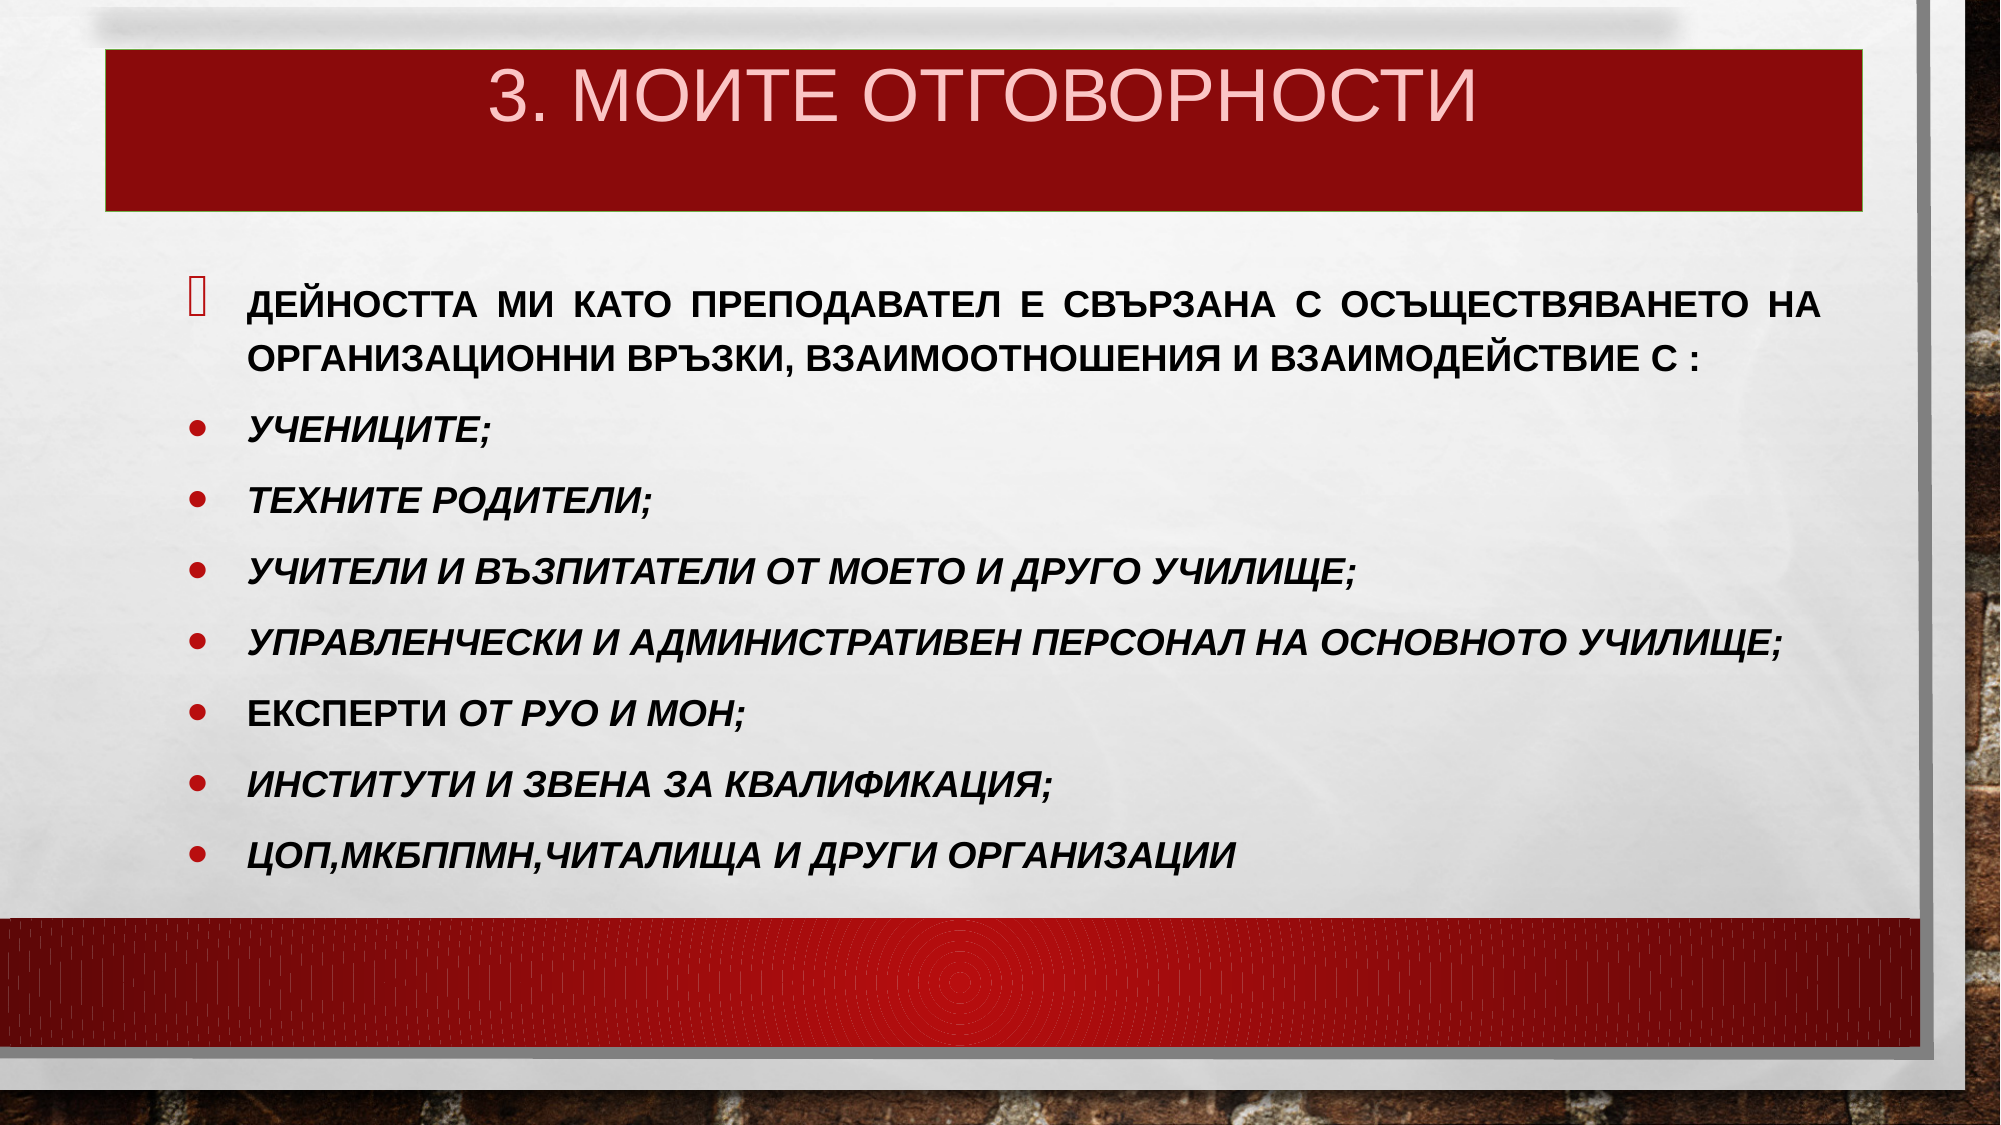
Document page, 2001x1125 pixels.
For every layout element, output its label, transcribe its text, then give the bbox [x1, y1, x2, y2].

list Дейността ми като преподавател е свързана с осъществяването на организационни връзки, взаимоотношения и взаимодействие с : Учениците; Техните родители; Учители и възпитатели от моето и друго училище; Управленчески и административен персонал на основното училище; Експерти от РУО и МОН; Институти и звена за квалификация; ЦОП,МКБППМН,Читалища и други организации [172, 263, 1838, 896]
title 3. Моите отговорности [105, 49, 1863, 212]
picture [0, 0, 2000, 1125]
